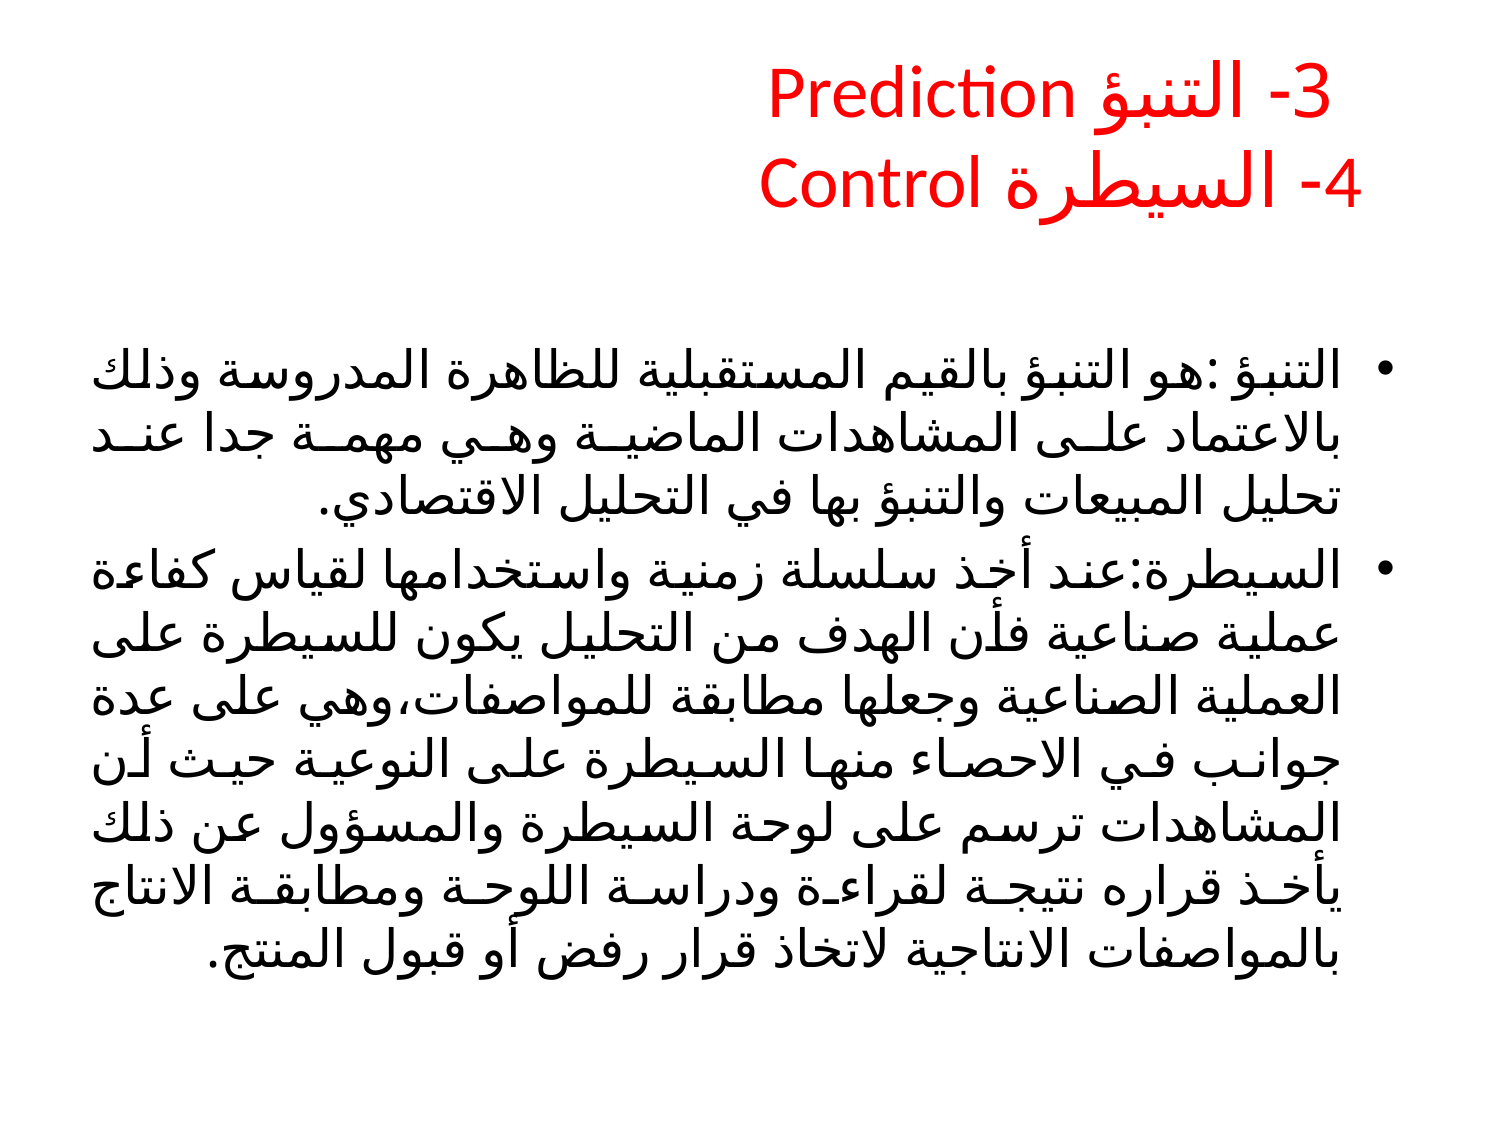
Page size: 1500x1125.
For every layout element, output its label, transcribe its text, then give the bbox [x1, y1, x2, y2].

title 3- التنبؤ Prediction 4- السيطرة Control [714, 70, 1387, 285]
list التنبؤ :هو التنبؤ بالقيم المستقبلية للظاهرة المدروسة وذلك بالاعتماد على المشاهدات الماضية وهي مهمة جدا عند تحليل المبيعات والتنبؤ بها في التحليل الاقتصادي. السيطرة:عند أخذ سلسلة زمنية واستخدامها لقياس كفاءة عملية صناعية فأن الهدف من التحليل يكون للسيطرة على العملية الصناعية وجعلها مطابقة للمواصفات،وهي على عدة جوانب في الاحصاء منها السيطرة على النوعية حيث أن المشاهدات ترسم على لوحة السيطرة والمسؤول عن ذلك يأخذ قراره نتيجة لقراءة ودراسة اللوحة ومطابقة الانتاج بالمواصفات الانتاجية لاتخاذ قرار رفض أو قبول المنتج. [75, 328, 1407, 1005]
